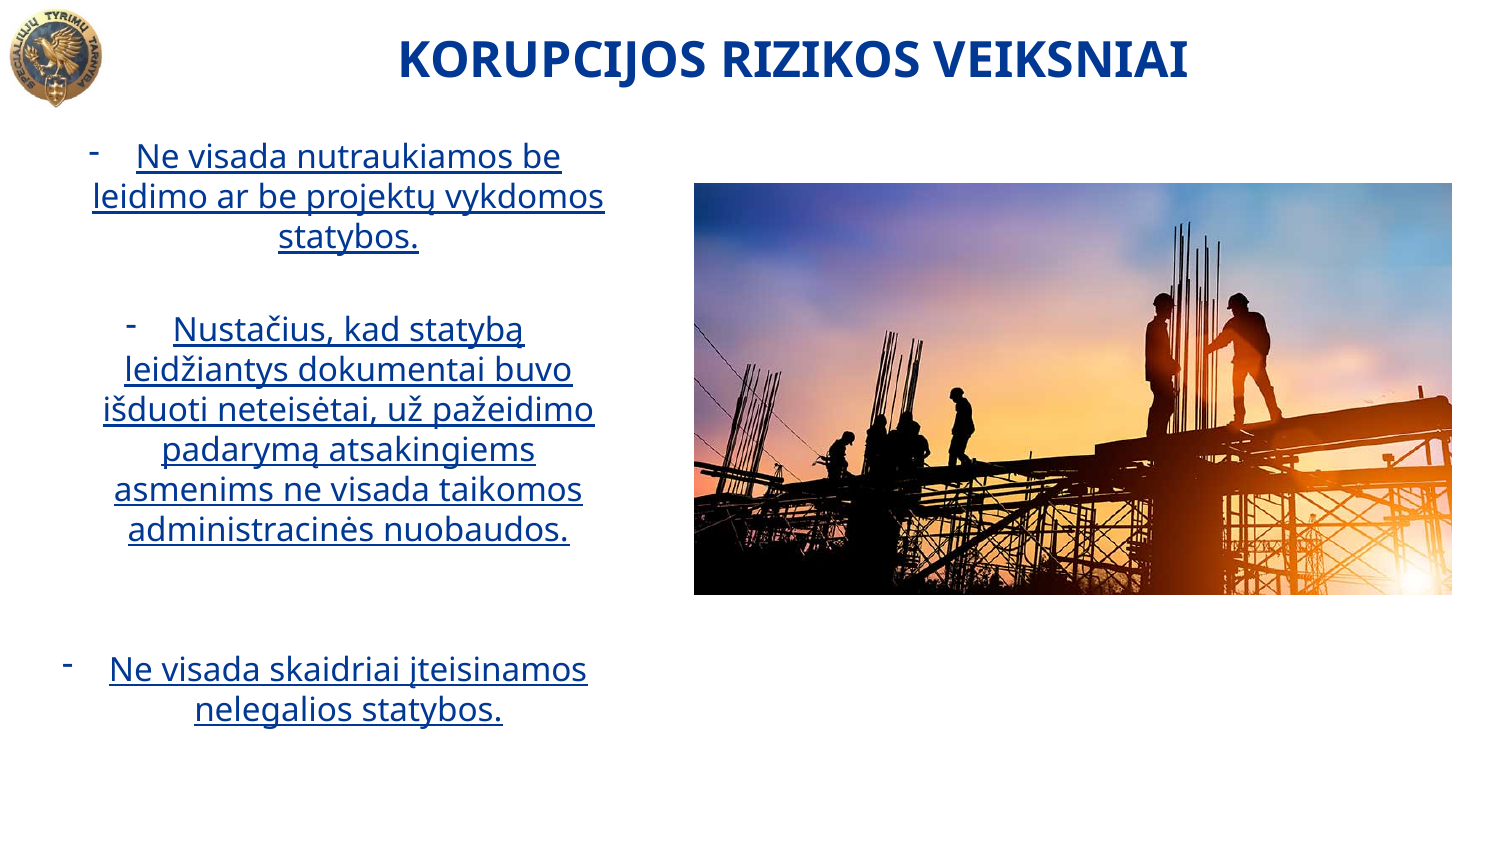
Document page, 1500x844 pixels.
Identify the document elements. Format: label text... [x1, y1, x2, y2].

picture [694, 182, 1453, 595]
picture [0, 0, 112, 108]
list Ne visada nutraukiamos be leidimo ar be projektų vykdomos statybos. Nustačius, kad statybą leidžiantys dokumentai buvo išduoti neteisėtai, už pažeidimo padarymą atsakingiems asmenims ne visada taikomos administracinės nuobaudos. Ne visada skaidriai įteisinamos nelegalios statybos. [45, 135, 606, 812]
title KORUPCIJOS RIZIKOS VEIKSNIAI [118, 31, 1482, 108]
